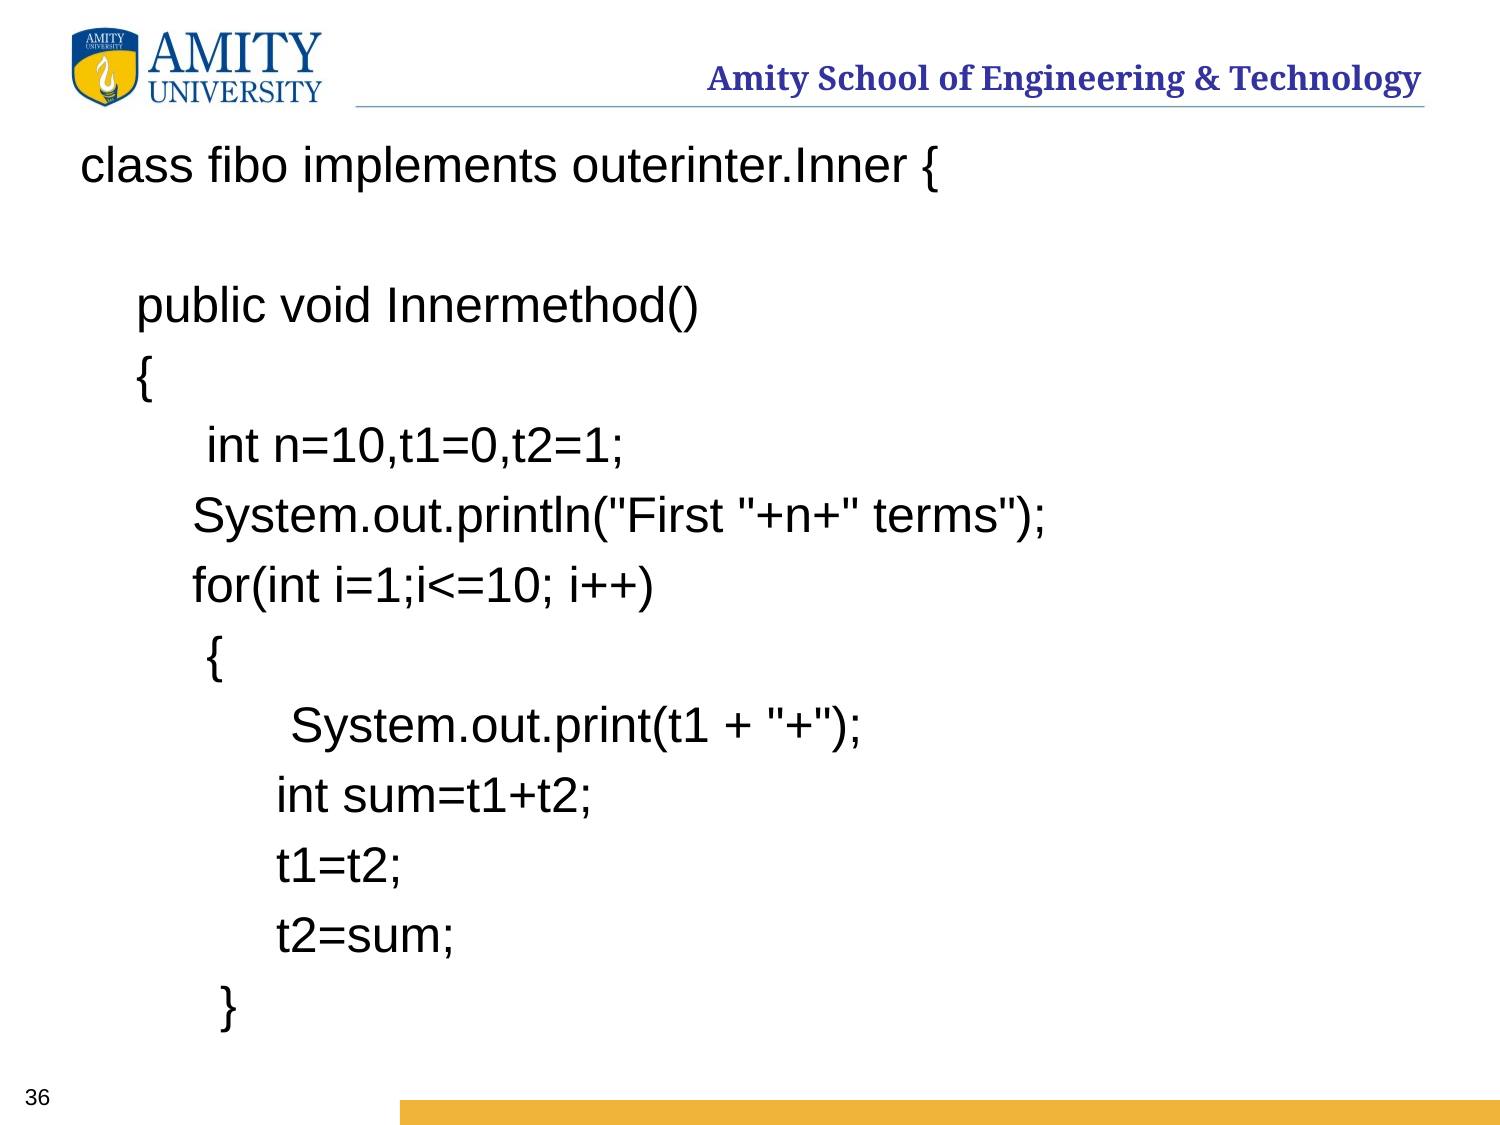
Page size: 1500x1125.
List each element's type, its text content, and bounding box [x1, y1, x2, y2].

picture [0, 0, 1499, 137]
list class fibo implements outerinter.Inner { public void Innermethod() { int n=10,t1=0,t2=1; System.out.println("First "+n+" terms"); for(int i=1;i<=10; i++) { System.out.print(t1 + "+"); int sum=t1+t2; t1=t2; t2=sum; } [65, 125, 1416, 1100]
slide_number 36 [0, 1074, 66, 1125]
